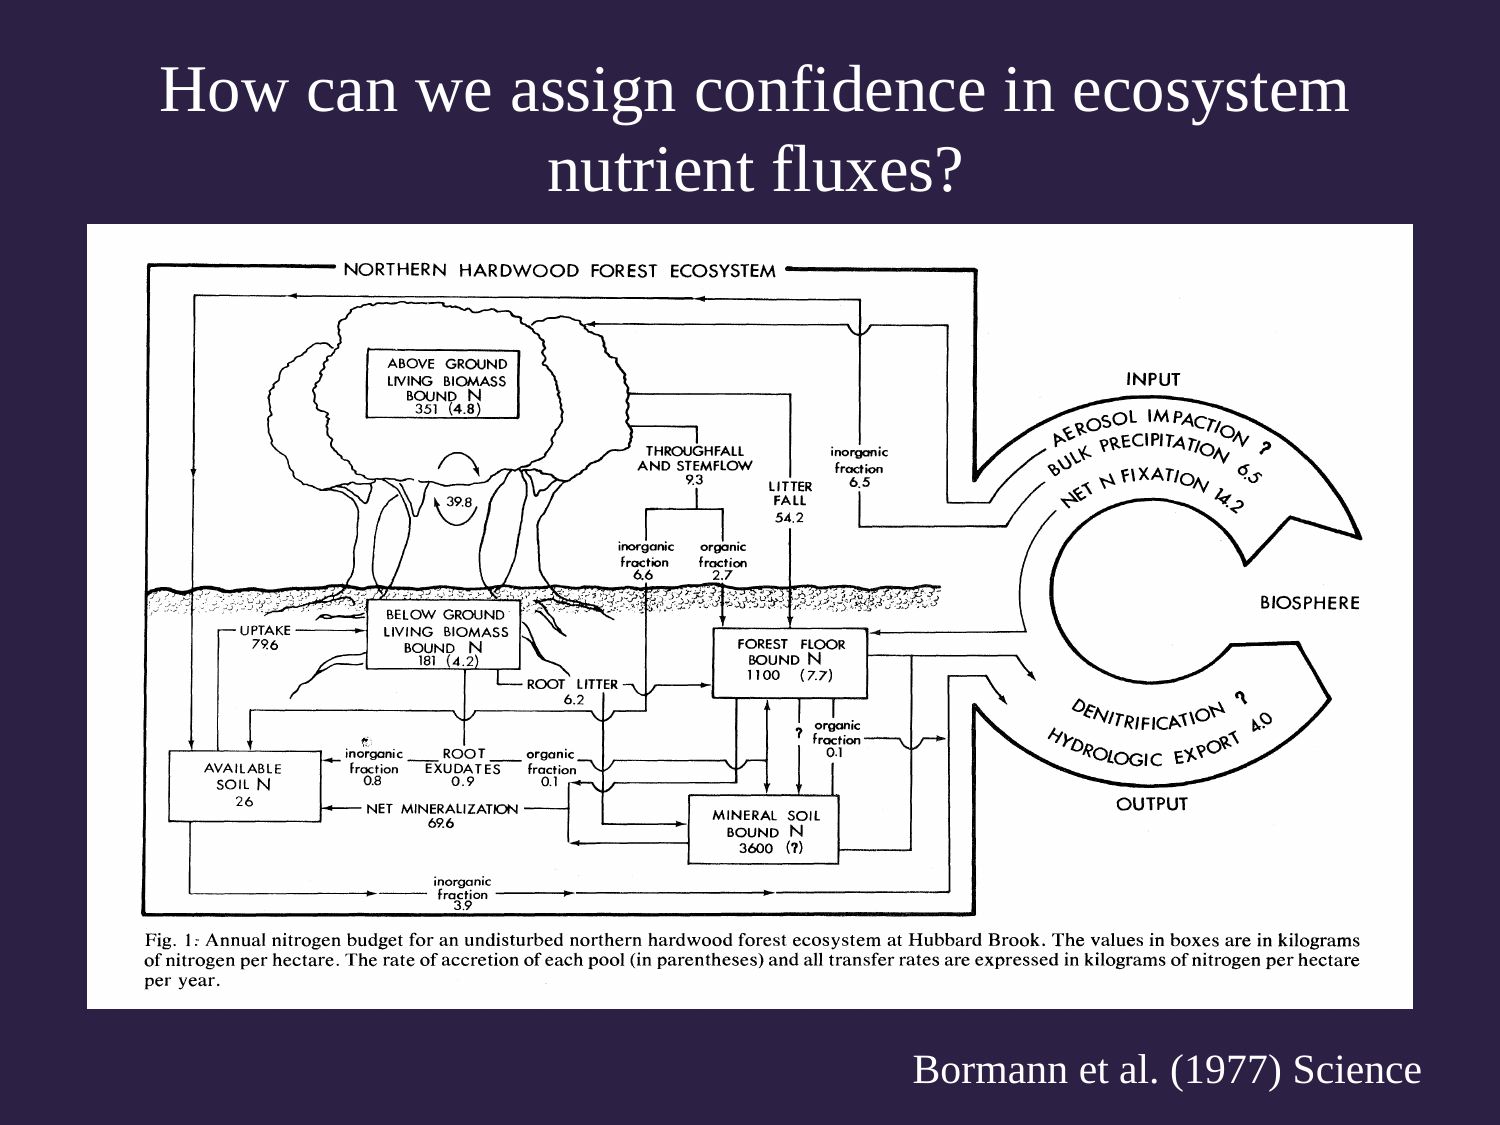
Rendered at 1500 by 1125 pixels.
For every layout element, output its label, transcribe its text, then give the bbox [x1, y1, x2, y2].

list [87, 224, 1413, 1010]
text_box How can we assign confidence in ecosystem nutrient fluxes? [87, 37, 1425, 213]
text_box Bormann et al. (1977) Science [587, 1034, 1438, 1100]
